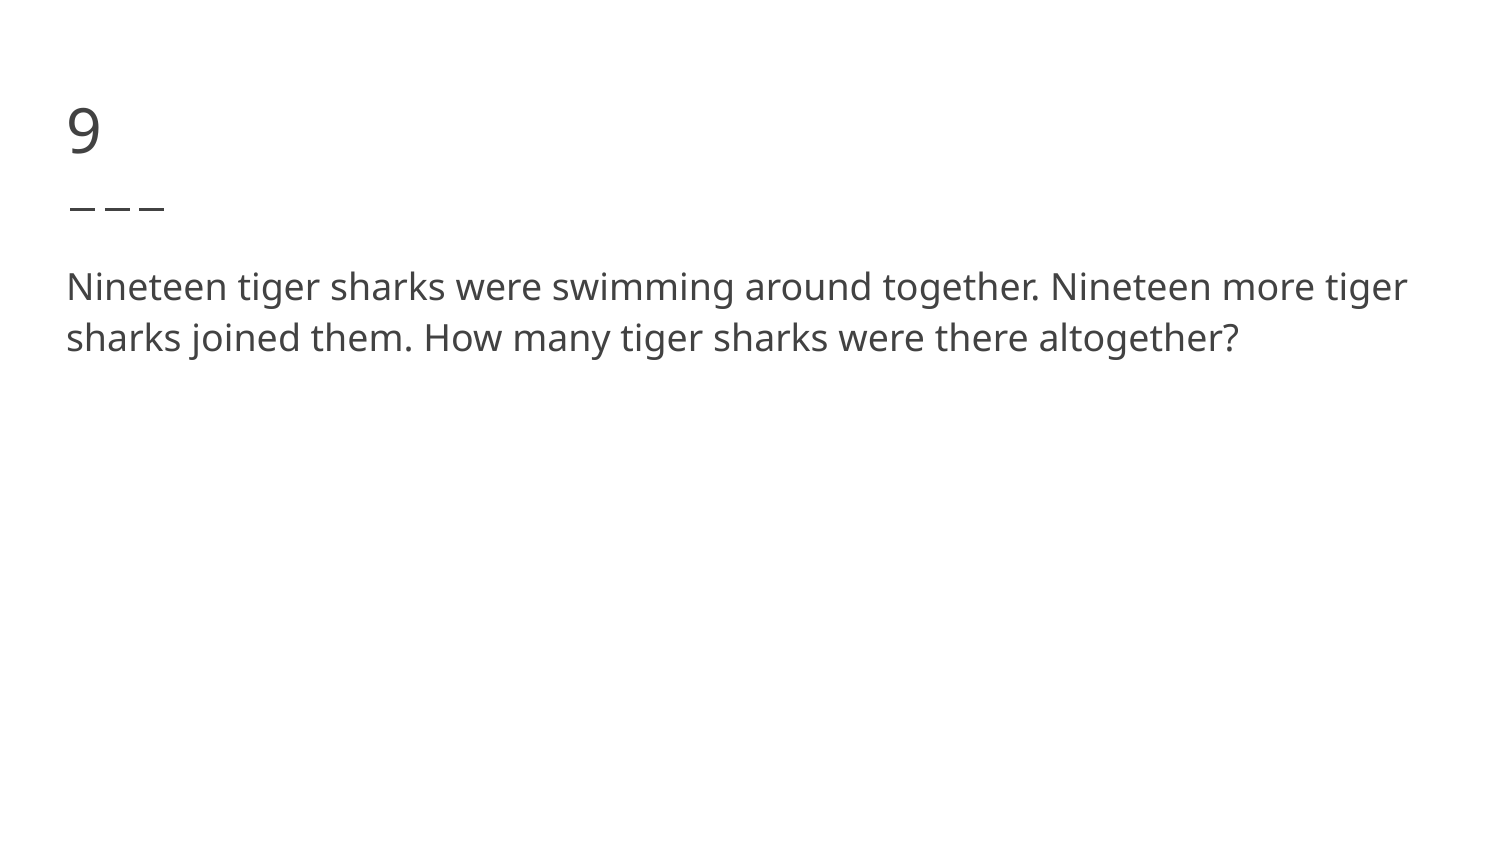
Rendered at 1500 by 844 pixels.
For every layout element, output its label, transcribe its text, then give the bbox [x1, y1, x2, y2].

list Nineteen tiger sharks were swimming around together. Nineteen more tiger sharks joined them. How many tiger sharks were there altogether? [51, 240, 1449, 750]
title 9 [51, 61, 1449, 182]
